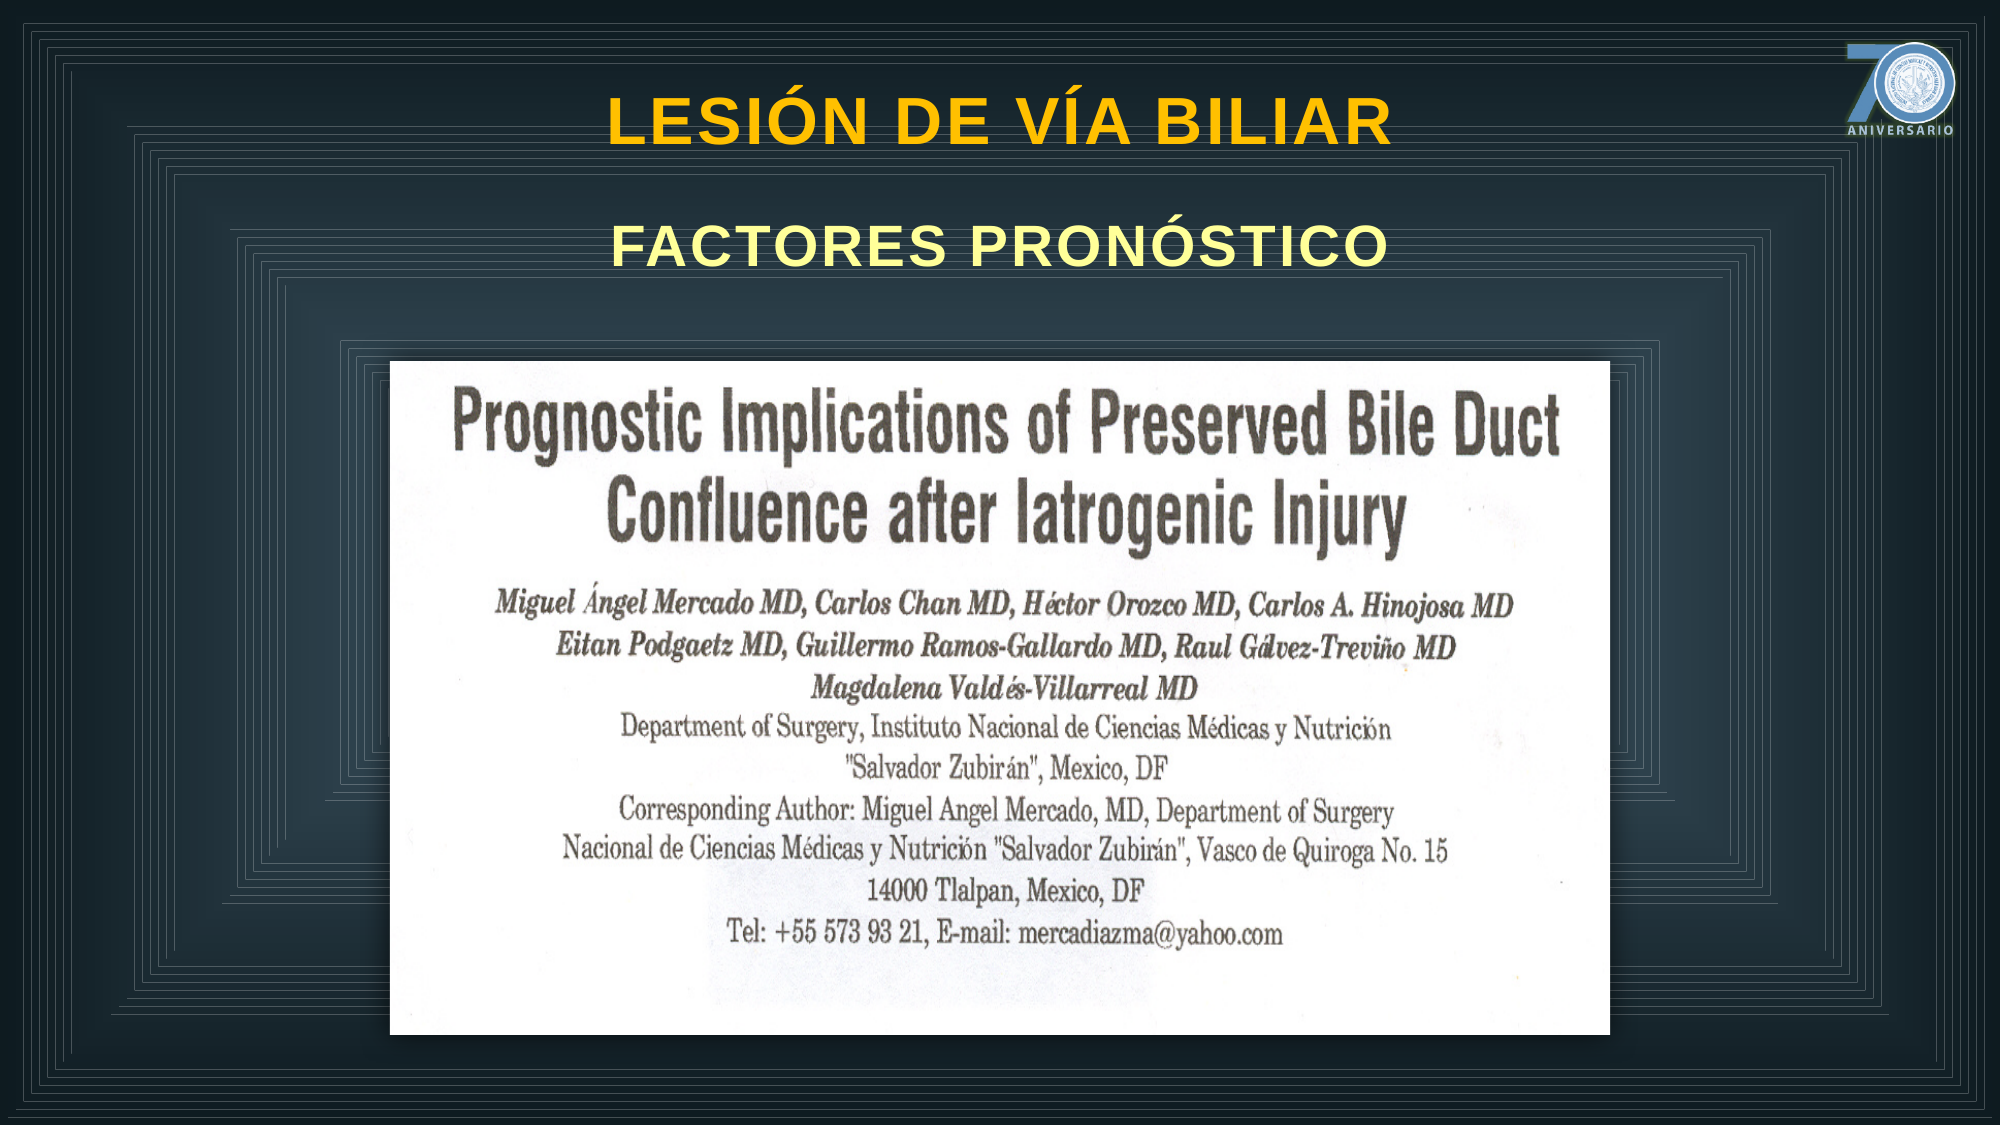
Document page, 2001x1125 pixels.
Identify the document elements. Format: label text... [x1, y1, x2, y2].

picture [389, 361, 1611, 1036]
picture [1841, 42, 1963, 138]
text_box LESIÓN DE VÍA BILIAR FACTORES PRONÓSTICO [0, 78, 2000, 279]
